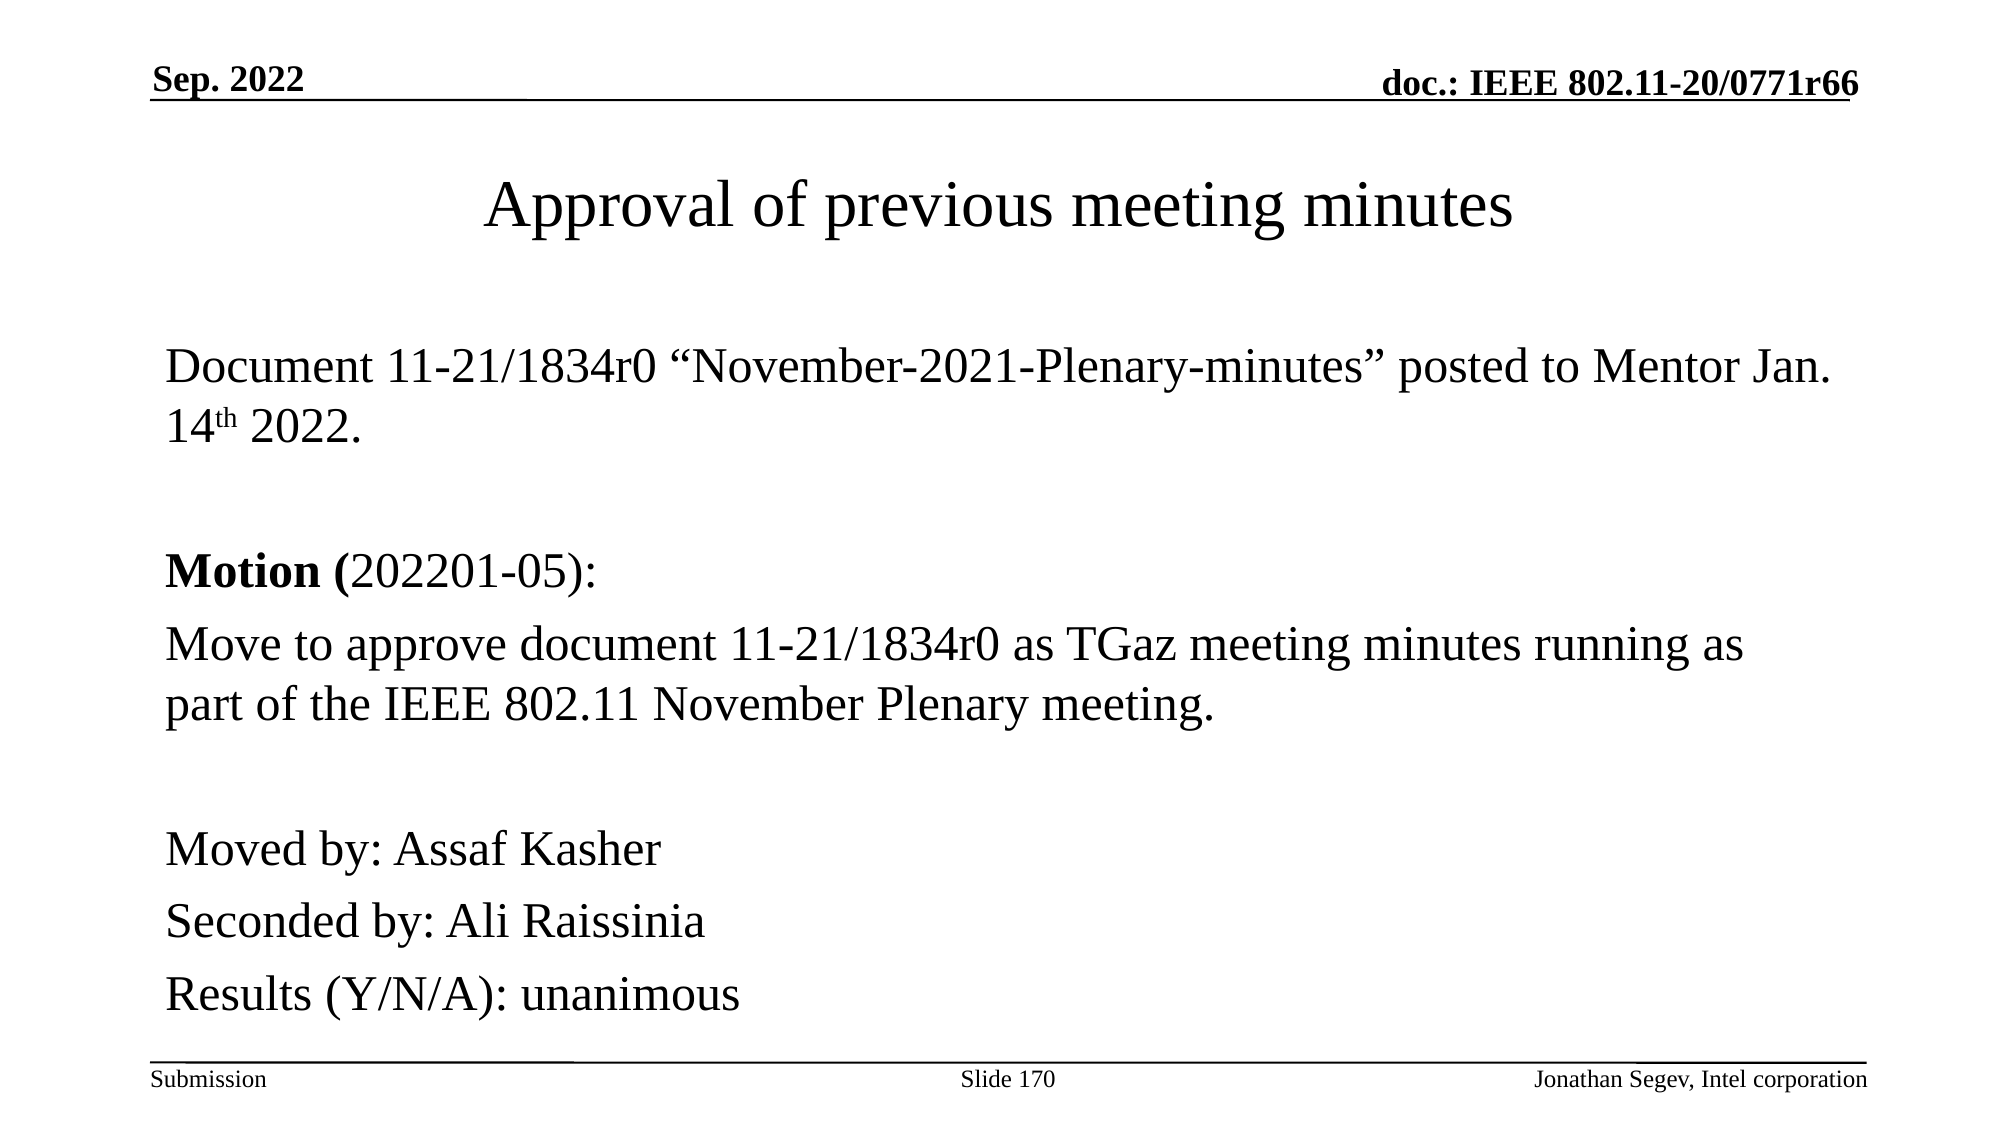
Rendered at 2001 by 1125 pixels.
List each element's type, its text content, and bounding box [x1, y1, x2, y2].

slide_number Slide 170 [950, 1061, 1067, 1123]
title Approval of previous meeting minutes [149, 112, 1850, 288]
footer Jonathan Segev, Intel corporation [1171, 1061, 1869, 1093]
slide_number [152, 54, 563, 100]
list Document 11-21/1834r0 “November-2021-Plenary-minutes” posted to Mentor Jan. 14th 2022. Motion (202201-05): Move to approve document 11-21/1834r0 as TGaz meeting minutes running as part of the IEEE 802.11 November Plenary meeting. Moved by: Assaf Kasher Seconded by: Ali Raissinia Results (Y/N/A): unanimous [149, 324, 1850, 1000]
